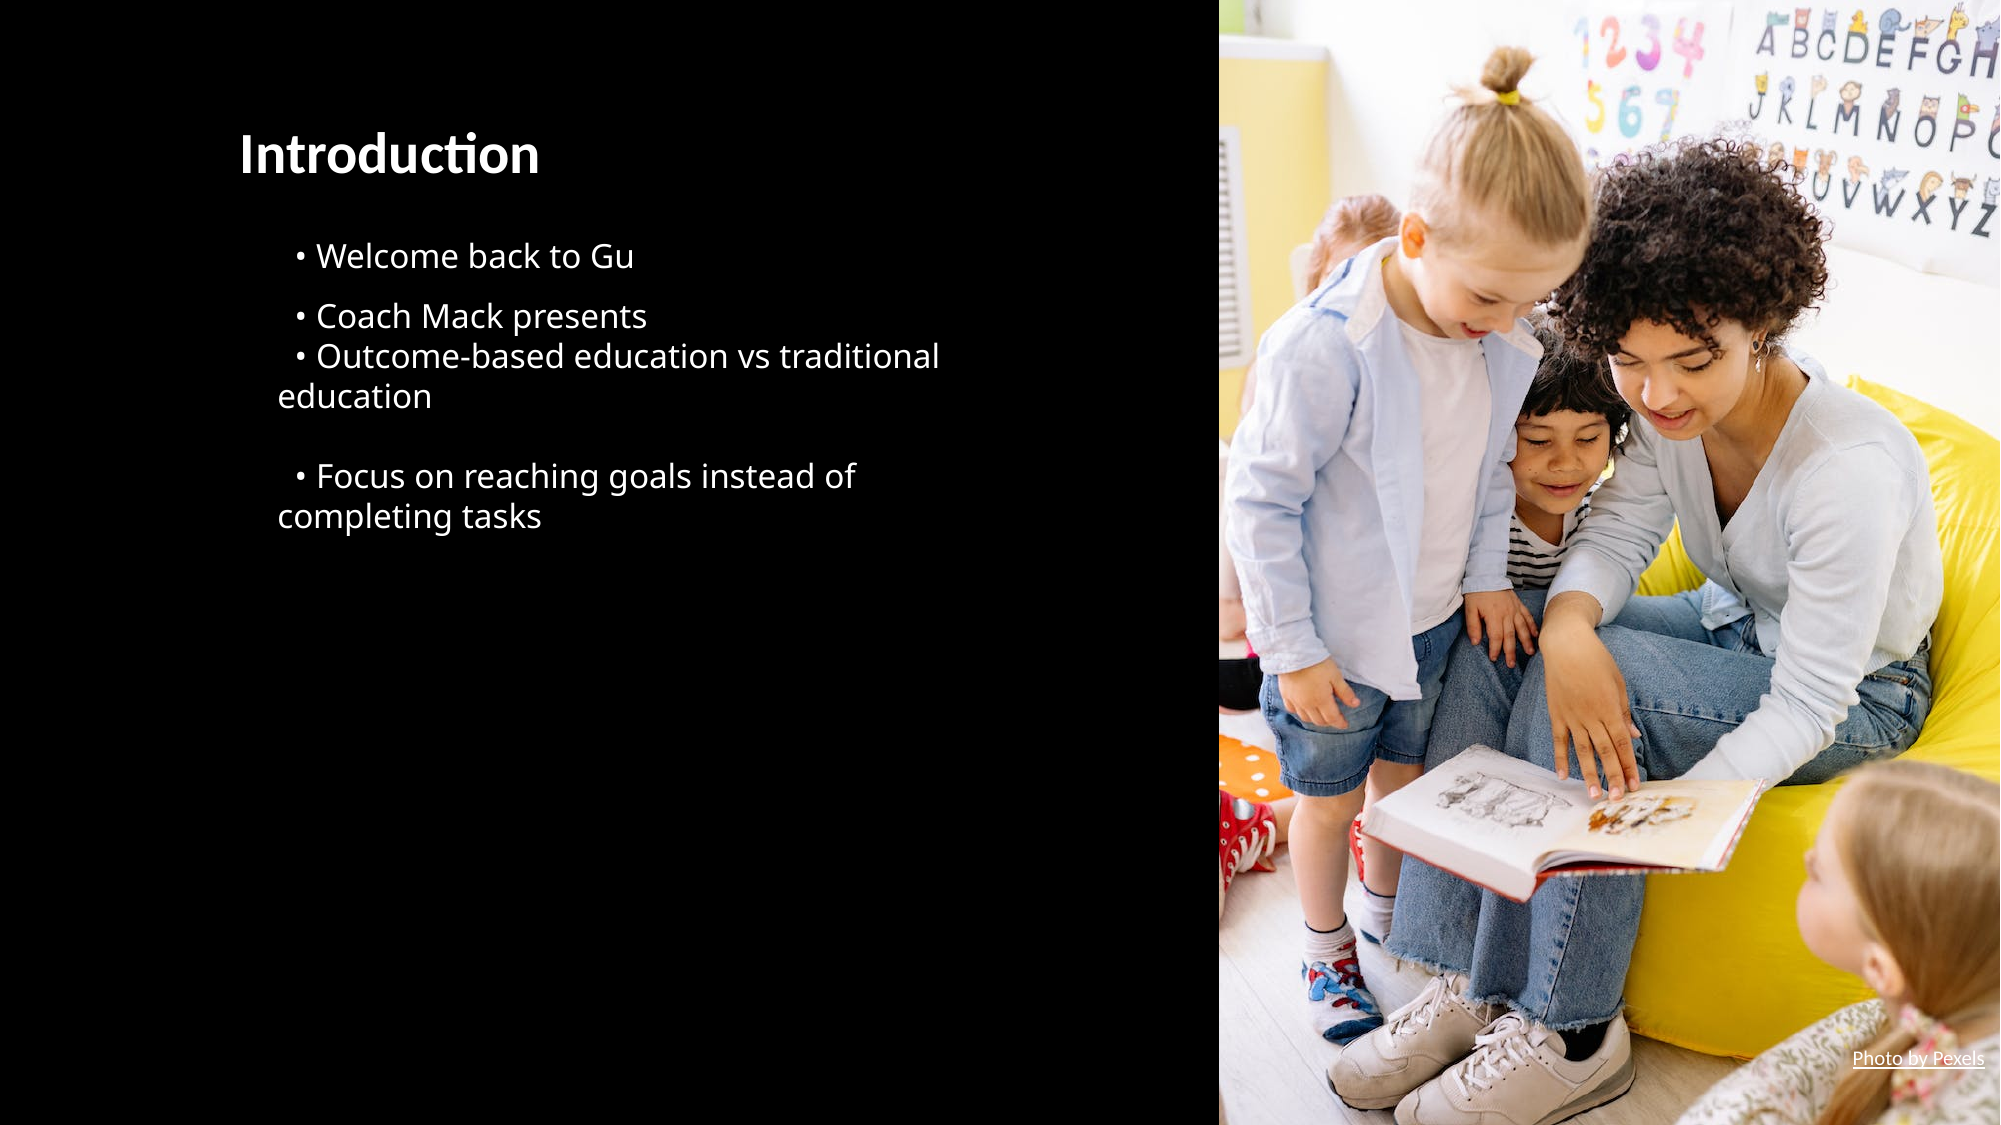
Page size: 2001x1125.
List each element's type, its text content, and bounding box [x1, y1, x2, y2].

text_box Introduction [225, 112, 1219, 188]
text_box • Coach Mack presents [262, 277, 1013, 337]
picture [1219, 0, 2000, 1125]
text_box • Focus on reaching goals instead of completing tasks [262, 457, 1013, 533]
text_box • Outcome-based education vs traditional education [262, 337, 1013, 413]
text_box • Welcome back to Gu [262, 217, 1013, 277]
